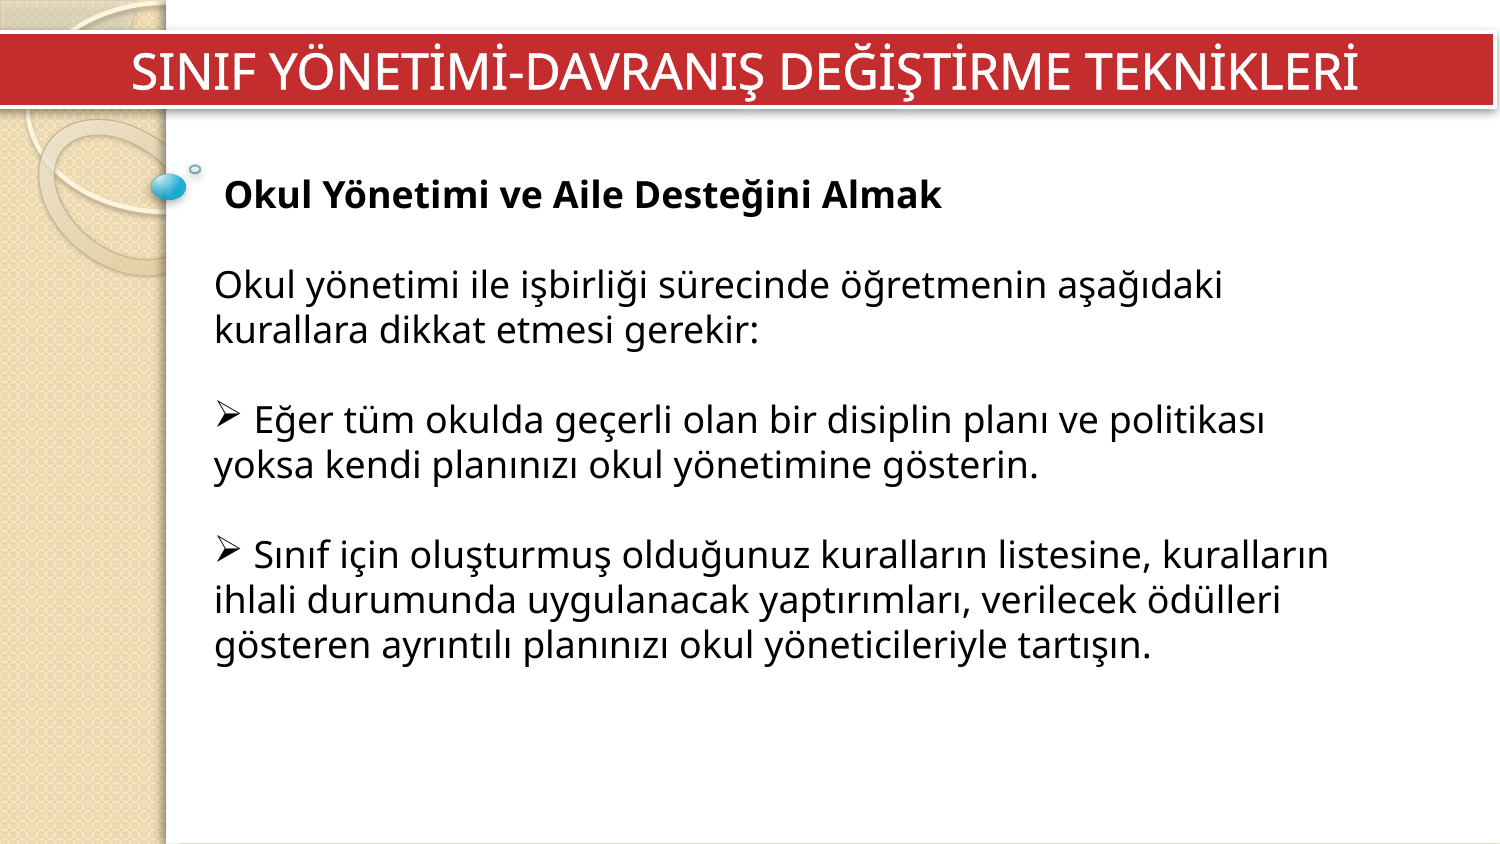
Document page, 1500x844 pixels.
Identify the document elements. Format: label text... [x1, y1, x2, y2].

text_box Okul Yönetimi ve Aile Desteğini Almak Okul yönetimi ile işbirliği sürecinde öğretmenin aşağıdaki kurallara dikkat etmesi gerekir: Eğer tüm okulda geçerli olan bir disiplin planı ve politikası yoksa kendi planınızı okul yönetimine gösterin. Sınıf için oluşturmuş olduğunuz kuralların listesine, kuralların ihlali durumunda uygulanacak yaptırımları, verilecek ödülleri gösteren ayrıntılı planınızı okul yöneticileriyle tartışın. [199, 163, 1383, 674]
text_box SINIF YÖNETİMİ-DAVRANIŞ DEĞİŞTİRME TEKNİKLERİ [0, 30, 1497, 109]
